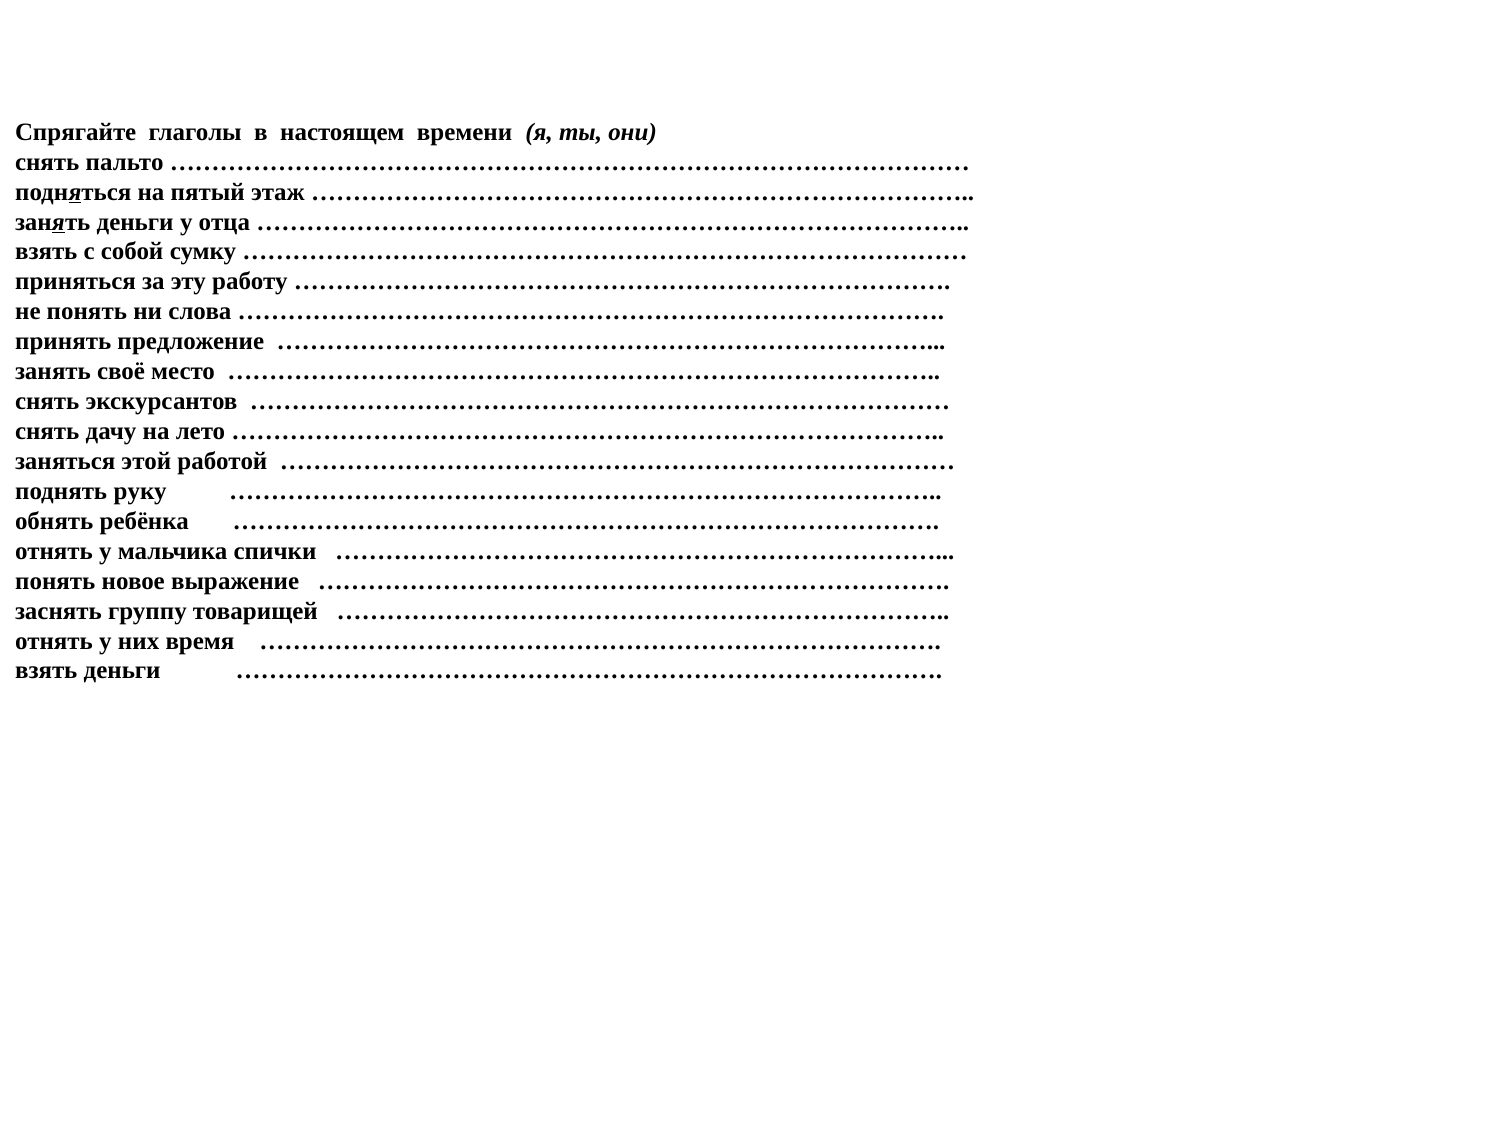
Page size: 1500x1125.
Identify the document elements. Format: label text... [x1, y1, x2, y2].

text_box Спрягайте глаголы в настоящем времени (я, ты, они) снять пальто …………………………………………………………………………………… подняться на пятый этаж …………………………………………………………………….. занять деньги у отца ………………………………………………………………………….. взять с собой сумку …………………………………………………………………………… приняться за эту работу ……………………………………………………………………. не понять ни слова …………………………………………………………………………. принять предложение ……………………………………………………………………... занять своё место ………………………………………………………………………….. снять экскурсантов ………………………………………………………………………… снять дачу на лето ………………………………………………………………………….. заняться этой работой ……………………………………………………………………… поднять pуку ………………………………………………………………………….. обнять ребёнка …………………………………………………………………………. отнять у мальчика спички ………………………………………………………………... понять новое выражение …………………………………………………………………. заснять группу товарищей ……………………………………………………………….. отнять у них время ………………………………………………………………………. взять деньги …………………………………………………………………………. [0, 107, 1500, 727]
